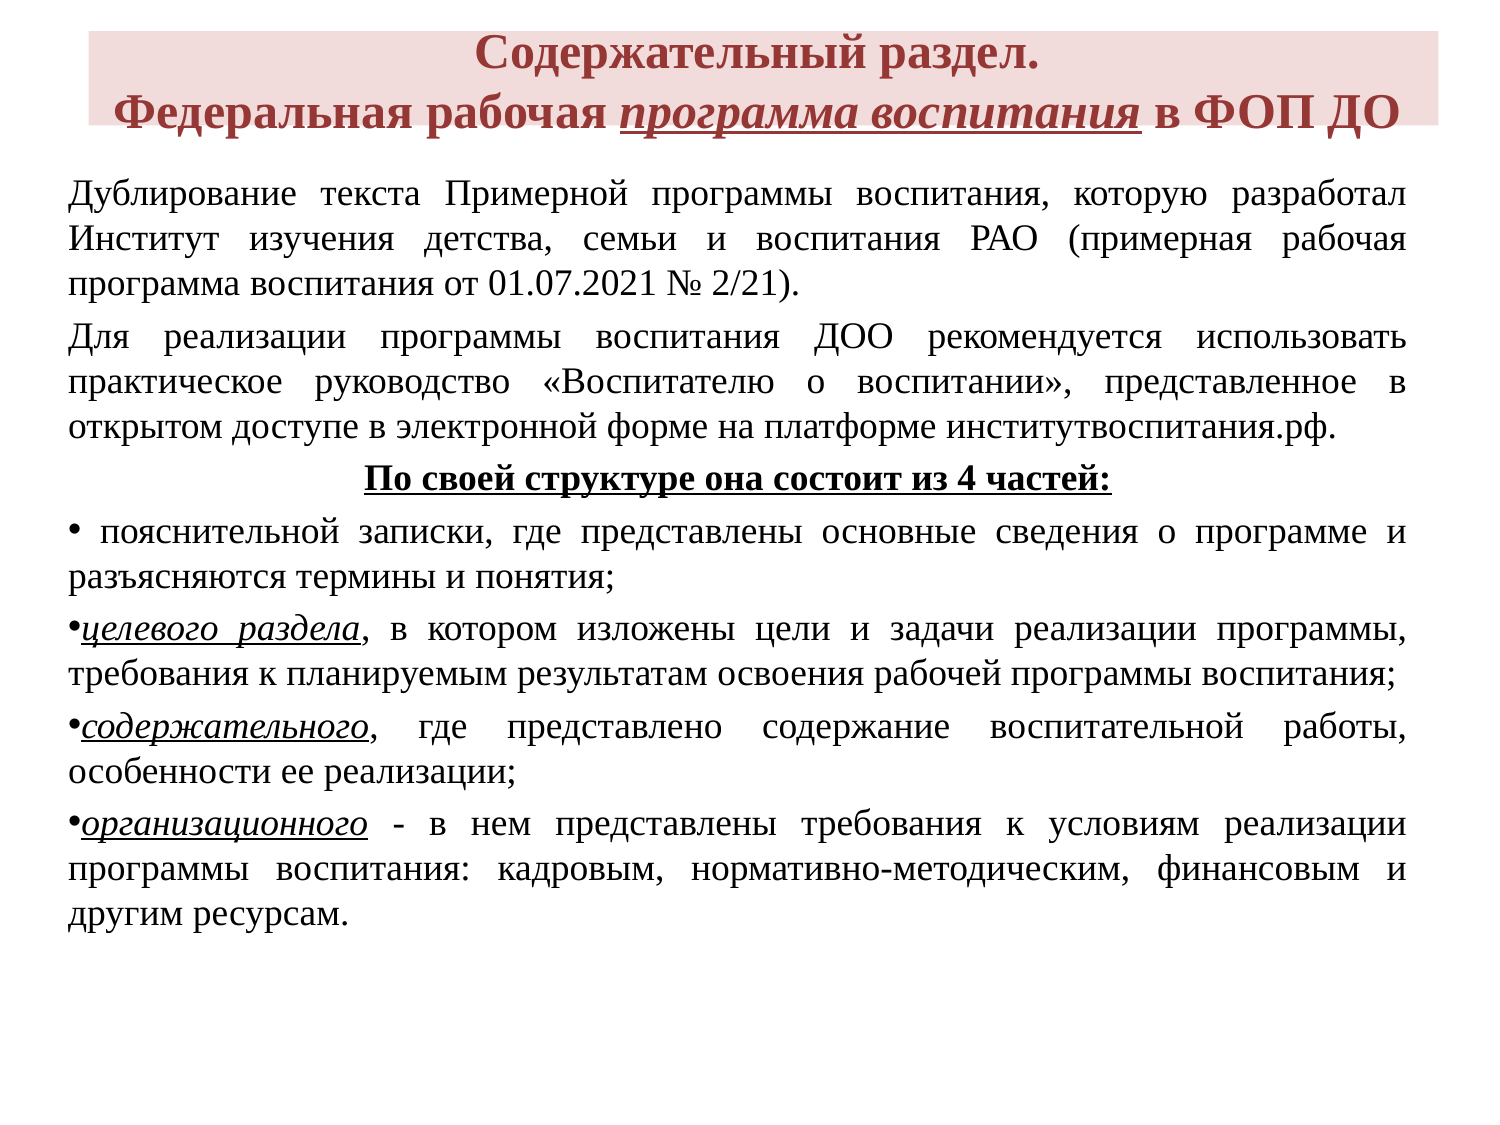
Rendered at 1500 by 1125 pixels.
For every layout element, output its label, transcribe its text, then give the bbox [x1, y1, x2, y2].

title Содержательный раздел. Федеральная рабочая программа воспитания в ФОП ДО [88, 30, 1439, 126]
list Дублирование текста Примерной программы воспитания, которую разработал Институт изучения детства, семьи и воспитания РАО (примерная рабочая программа воспитания от 01.07.2021 № 2/21). Для реализации программы воспитания ДОО рекомендуется использовать практическое руководство «Воспитателю о воспитании», представленное в открытом доступе в электронной форме на платформе институтвоспитания.рф. По своей структуре она состоит из 4 частей: пояснительной записки, где представлены основные сведения о программе и разъясняются термины и понятия; целевого раздела, в котором изложены цели и задачи реализации программы, требования к планируемым результатам освоения рабочей программы воспитания; содержательного, где представлено содержание воспитательной работы, особенности ее реализации; организационного - в нем представлены требования к условиям реализации программы воспитания: кадровым, нормативно-методическим, финансовым и другим ресурсам. [52, 160, 1424, 1024]
